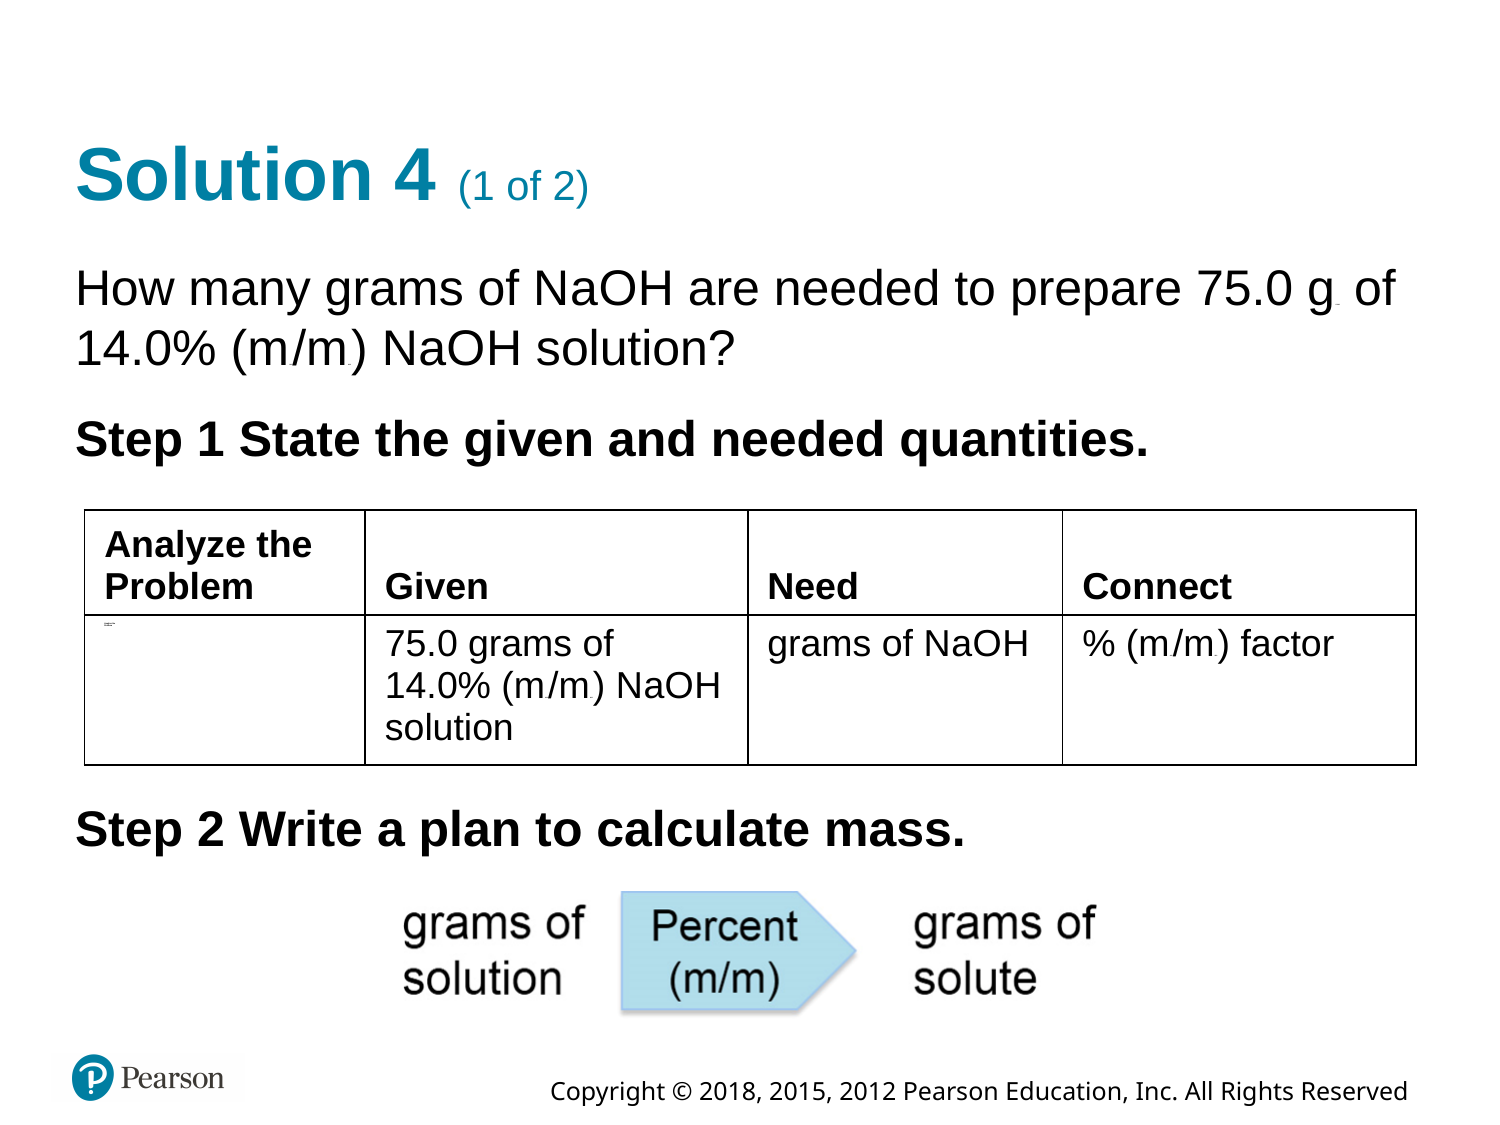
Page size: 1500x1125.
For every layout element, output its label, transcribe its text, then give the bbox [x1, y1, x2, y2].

table_cell grams of N a O H [749, 616, 1062, 764]
table_header Connect [1063, 511, 1415, 614]
table_header Need [749, 511, 1062, 614]
table_cell 75.0 grams of 14.0% (mass/mass) N a O H solution [366, 616, 747, 764]
table_cell Analyze the Problem [85, 616, 364, 764]
table_header Given [366, 511, 747, 614]
title Solution 4 (1 of 2) [75, 35, 1425, 216]
table_cell % (mass/mass) factor [1063, 616, 1415, 764]
table_header Analyze the Problem [85, 511, 364, 614]
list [403, 890, 1097, 1019]
list Step 2 Write a plan to calculate mass. [75, 796, 1425, 865]
list How many grams of N a O H are needed to prepare 75.0 grams of 14.0% (mass/mass) N a O H solution? Step 1 State the given and needed quantities. [75, 255, 1425, 477]
picture [51, 1053, 245, 1102]
